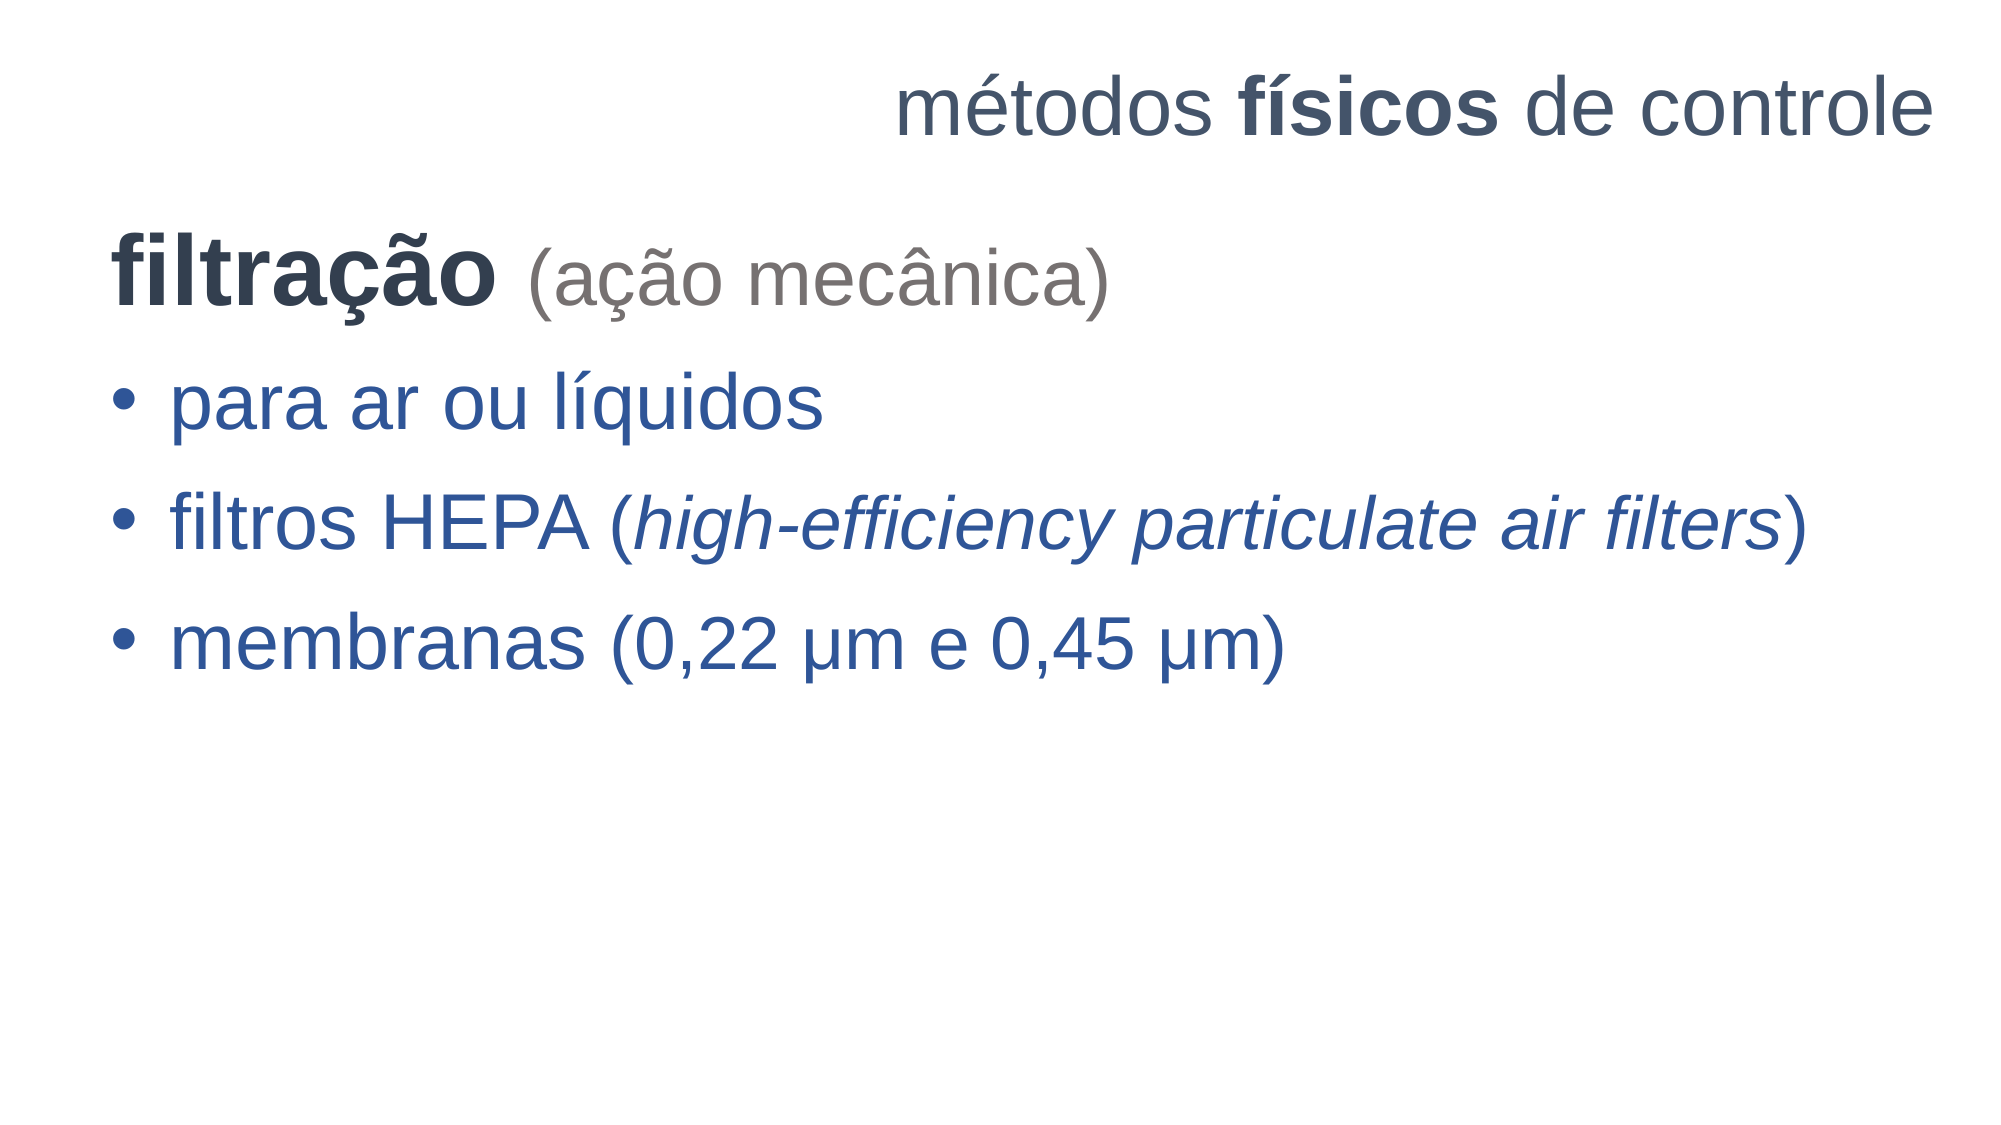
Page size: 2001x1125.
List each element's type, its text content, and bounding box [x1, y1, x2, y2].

text_box métodos físicos de controle [879, 44, 1952, 159]
text_box filtração (ação mecânica) para ar ou líquidos filtros HEPA (high-efficiency particulate air filters) membranas (0,22 μm e 0,45 μm) [95, 198, 1909, 694]
